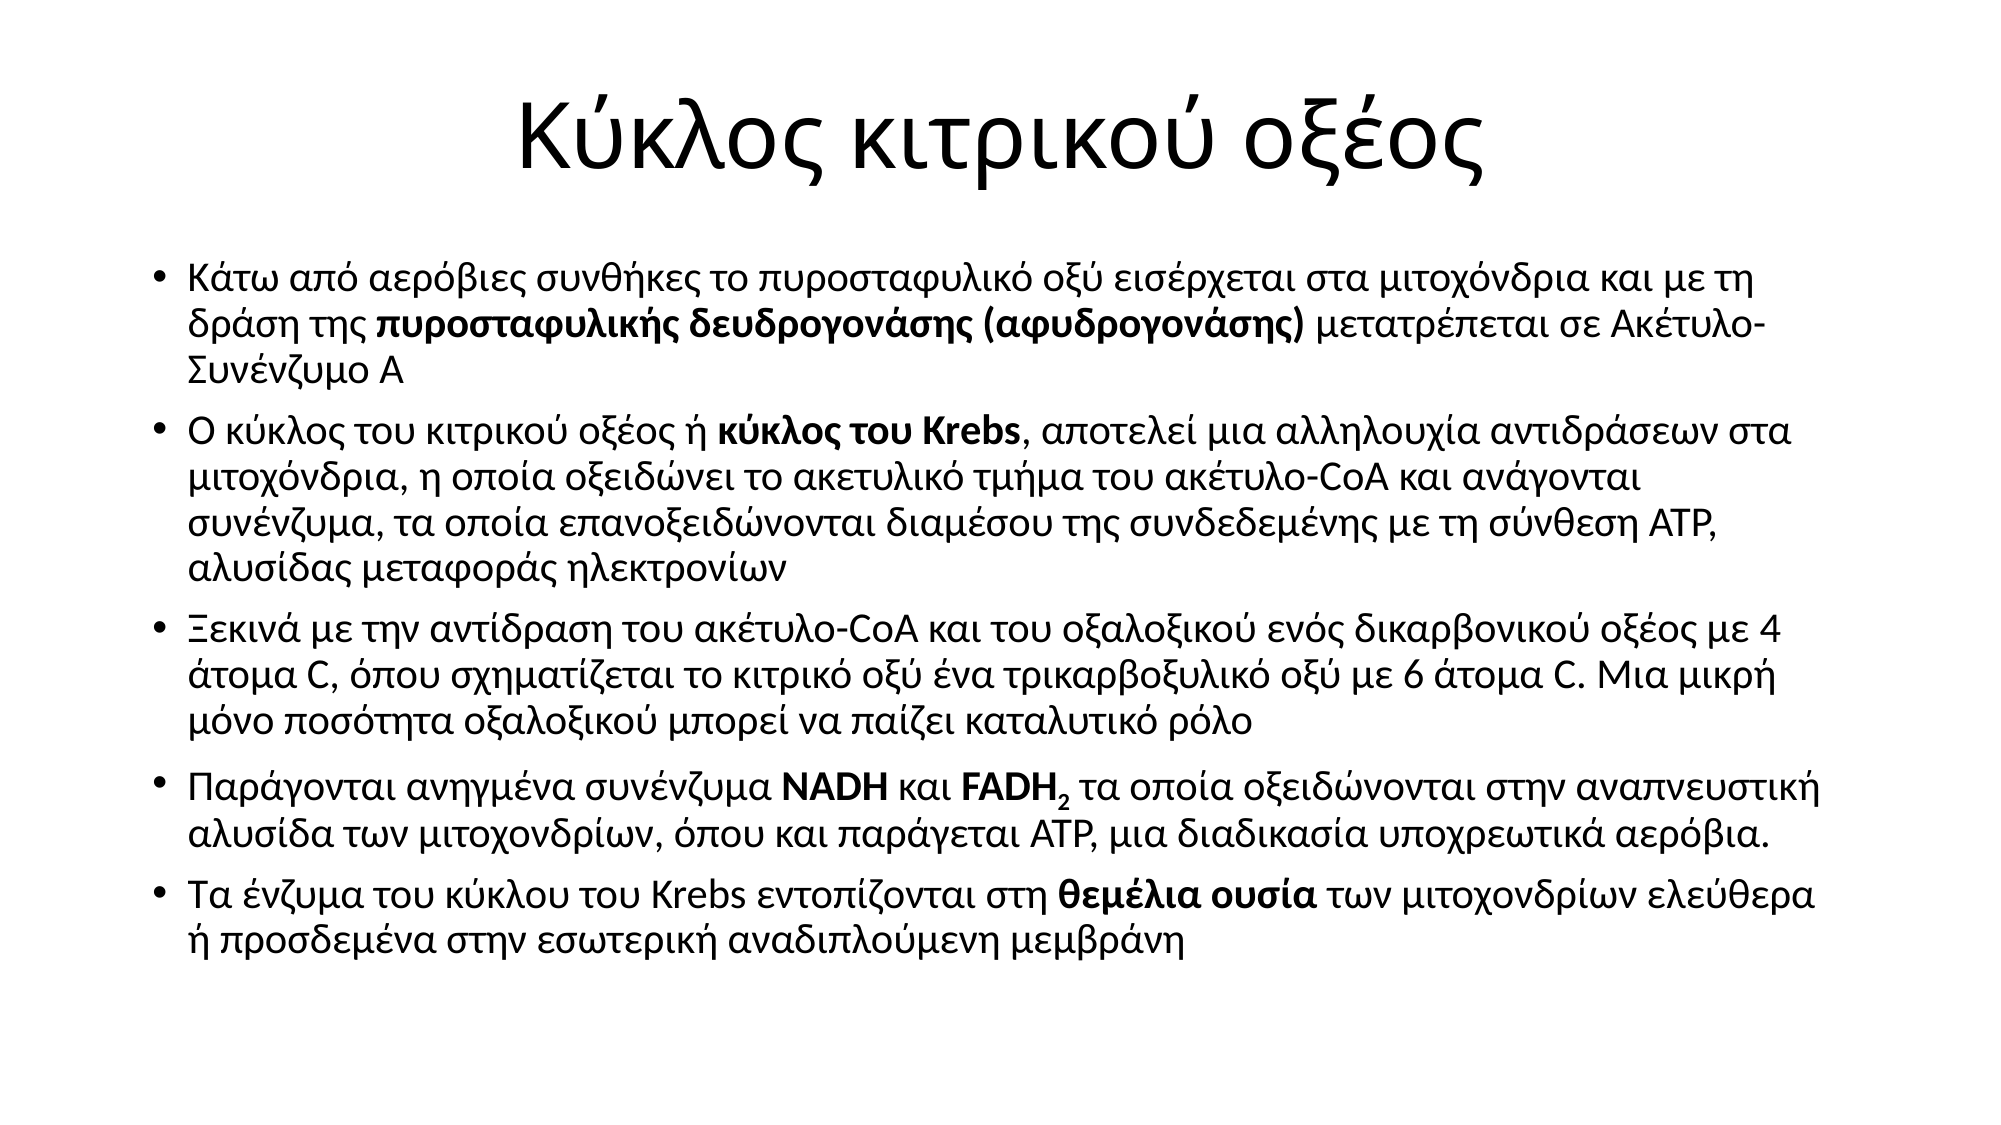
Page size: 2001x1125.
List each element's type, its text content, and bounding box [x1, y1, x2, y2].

list Κάτω από αερόβιες συνθήκες το πυροσταφυλικό οξύ εισέρχεται στα μιτοχόνδρια και με τη δράση της πυροσταφυλικής δευδρογονάσης (αφυδρογονάσης) μετατρέπεται σε Ακέτυλο-Συνένζυμο Α Ο κύκλος του κιτρικού οξέος ή κύκλος του Krebs, αποτελεί μια αλληλουχία αντιδράσεων στα μιτοχόνδρια, η οποία οξειδώνει το ακετυλικό τμήμα του ακέτυλο-CoA και ανάγονται συνένζυμα, τα οποία επανοξειδώνονται διαμέσου της συνδεδεμένης με τη σύνθεση ΑΤΡ, αλυσίδας μεταφοράς ηλεκτρονίων Ξεκινά με την αντίδραση του ακέτυλο-CoA και του οξαλοξικού ενός δικαρβονικού οξέος με 4 άτομα C, όπου σχηματίζεται το κιτρικό οξύ ένα τρικαρβοξυλικό οξύ με 6 άτομα C. Μια μικρή μόνο ποσότητα οξαλοξικού μπορεί να παίζει καταλυτικό ρόλο Παράγονται ανηγμένα συνένζυμα NADH και FADH2 τα οποία οξειδώνονται στην αναπνευστική αλυσίδα των μιτοχονδρίων, όπου και παράγεται ΑΤΡ, μια διαδικασία υποχρεωτικά αερόβια. Τα ένζυμα του κύκλου του Krebs εντοπίζονται στη θεμέλια ουσία των μιτοχονδρίων ελεύθερα ή προσδεμένα στην εσωτερική αναδιπλούμενη μεμβράνη [137, 247, 1863, 1014]
title Κύκλος κιτρικού οξέος [137, 30, 1863, 247]
